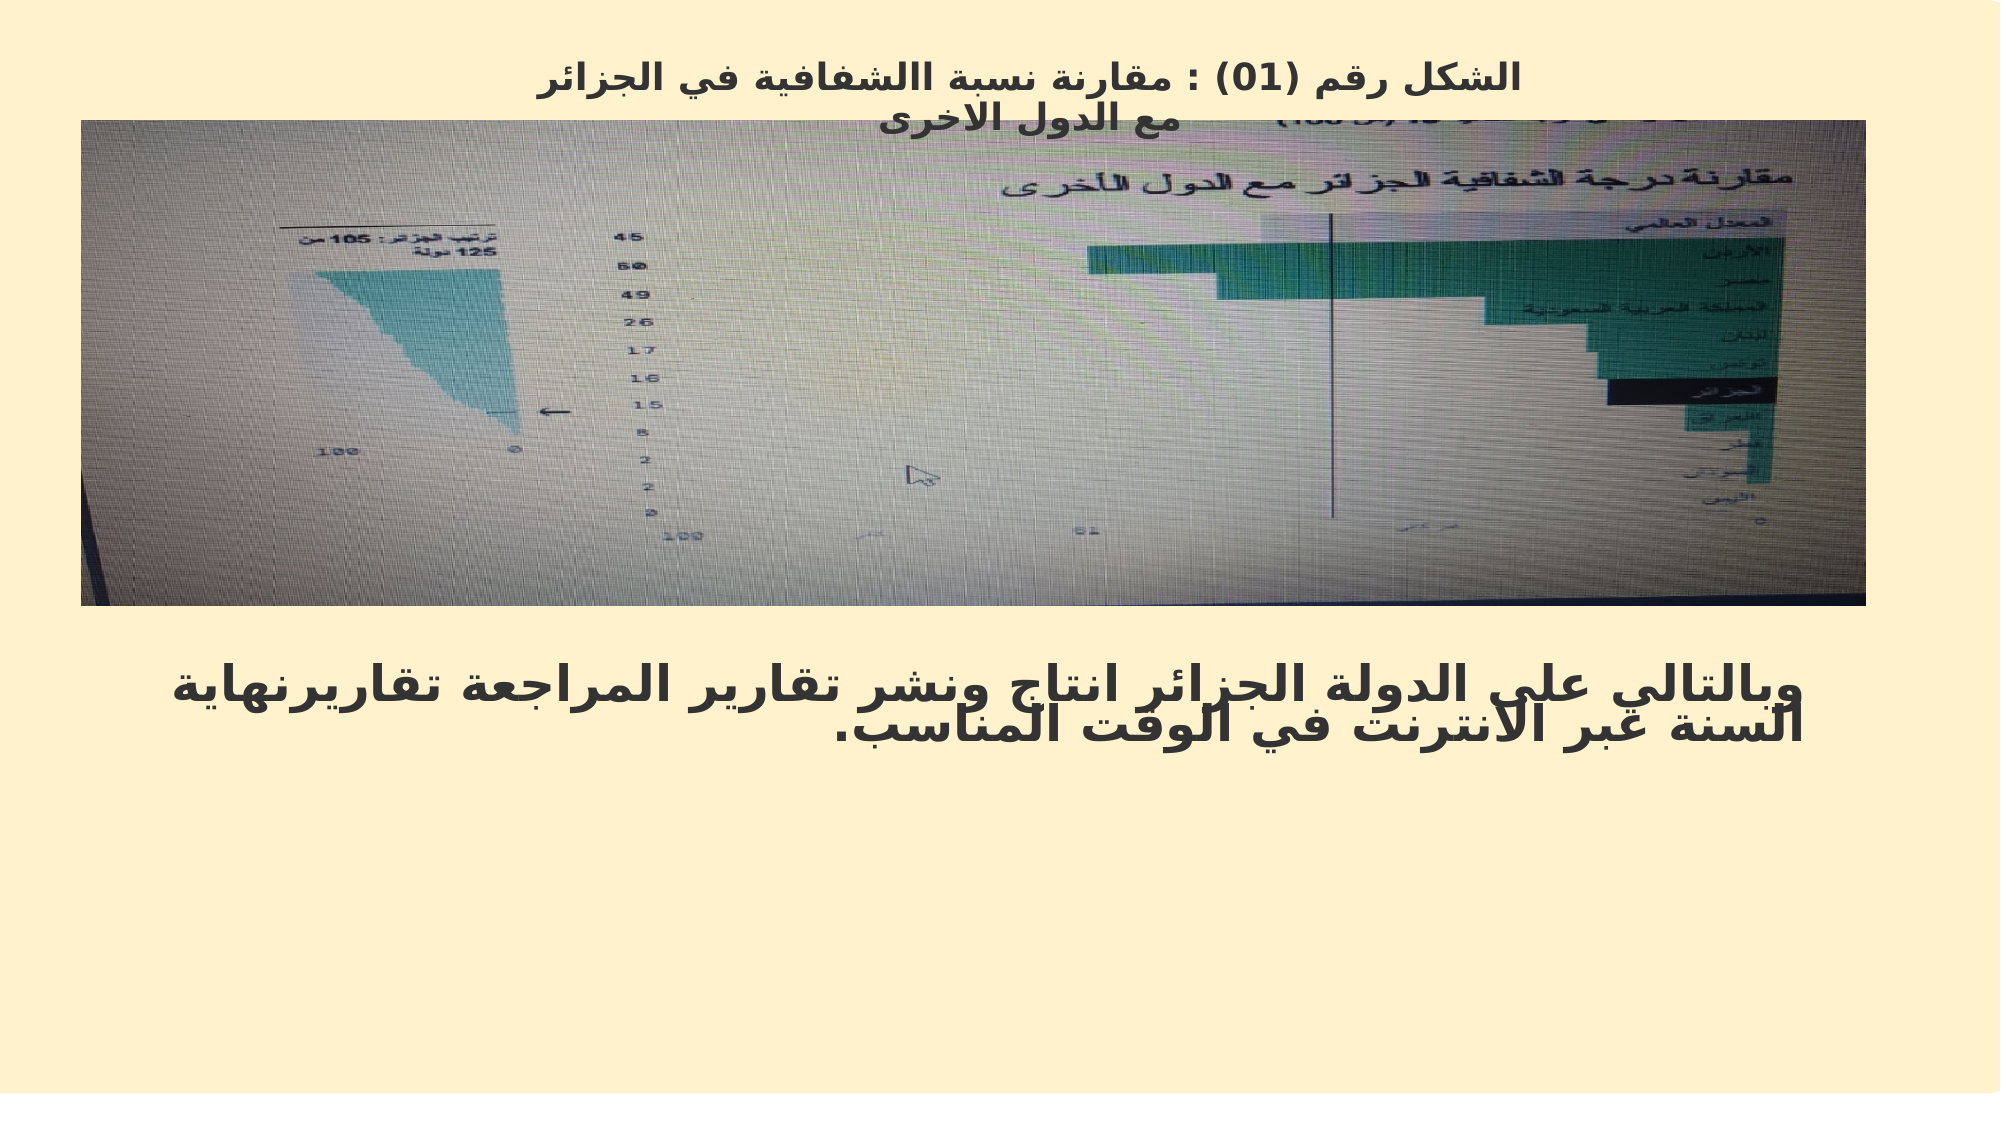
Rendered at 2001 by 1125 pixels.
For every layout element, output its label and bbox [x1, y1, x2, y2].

text_box [0, 0, 2000, 1094]
picture [81, 120, 1866, 606]
